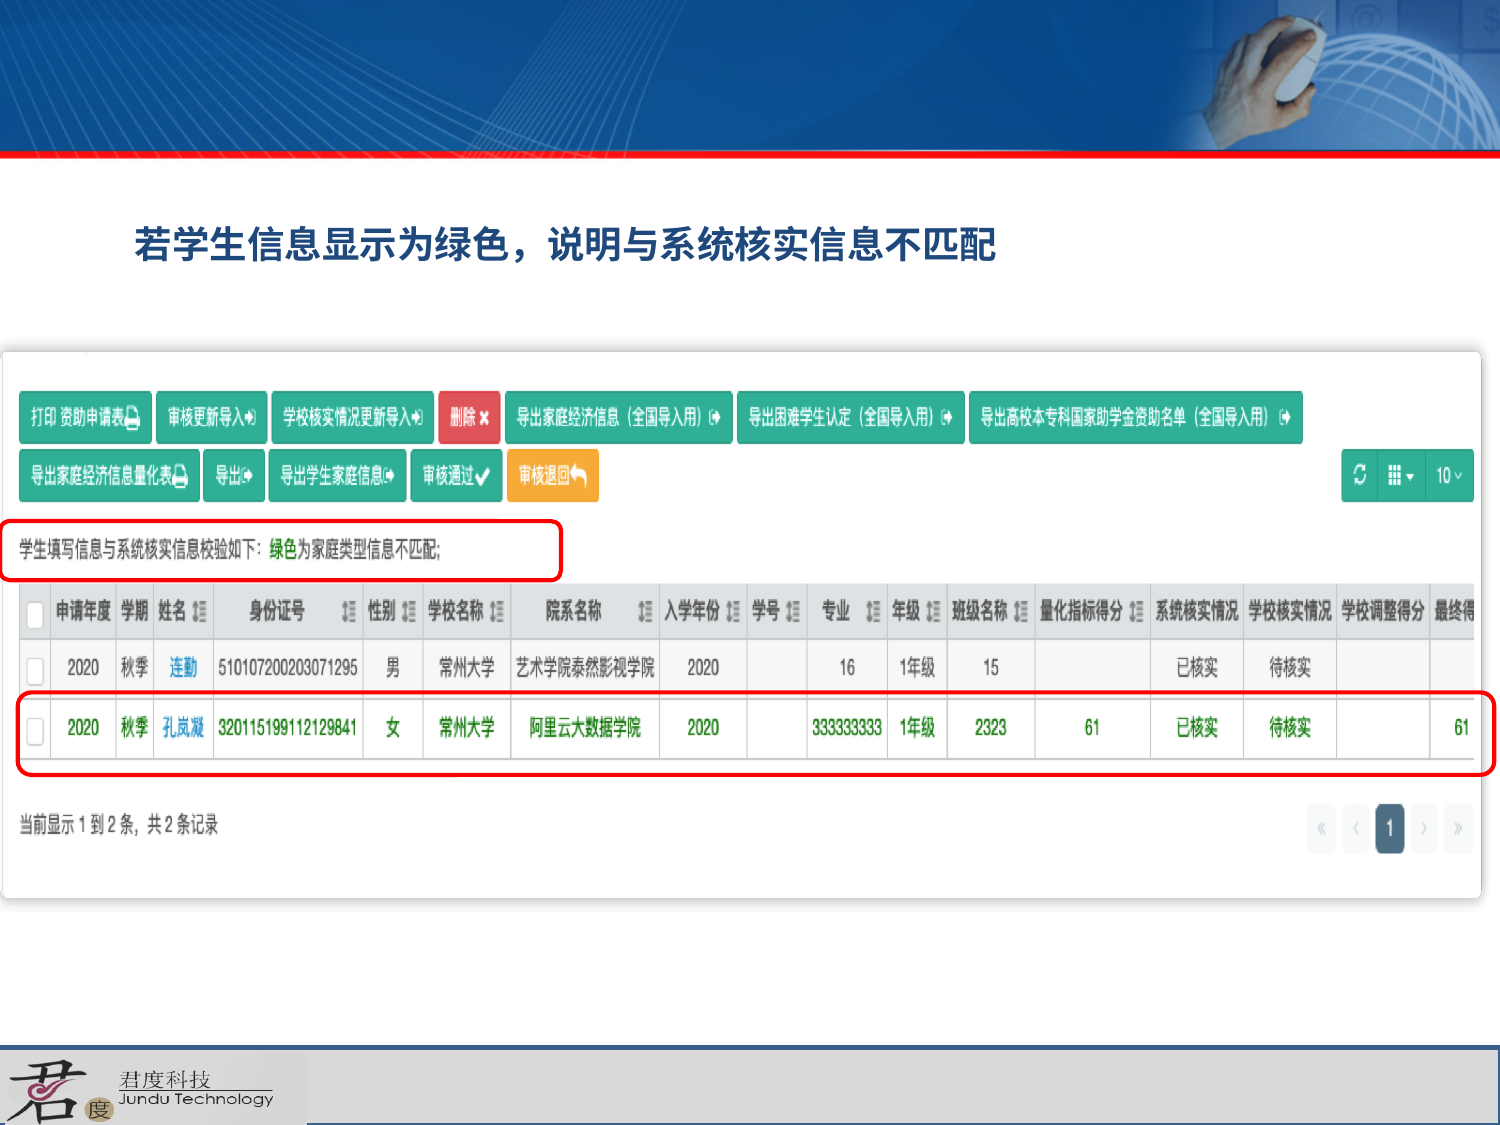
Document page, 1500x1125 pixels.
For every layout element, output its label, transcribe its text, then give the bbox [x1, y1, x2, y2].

text_box 若学生信息显示为绿色，说明与系统核实信息不匹配 [120, 213, 1013, 274]
picture [0, 0, 1500, 1045]
